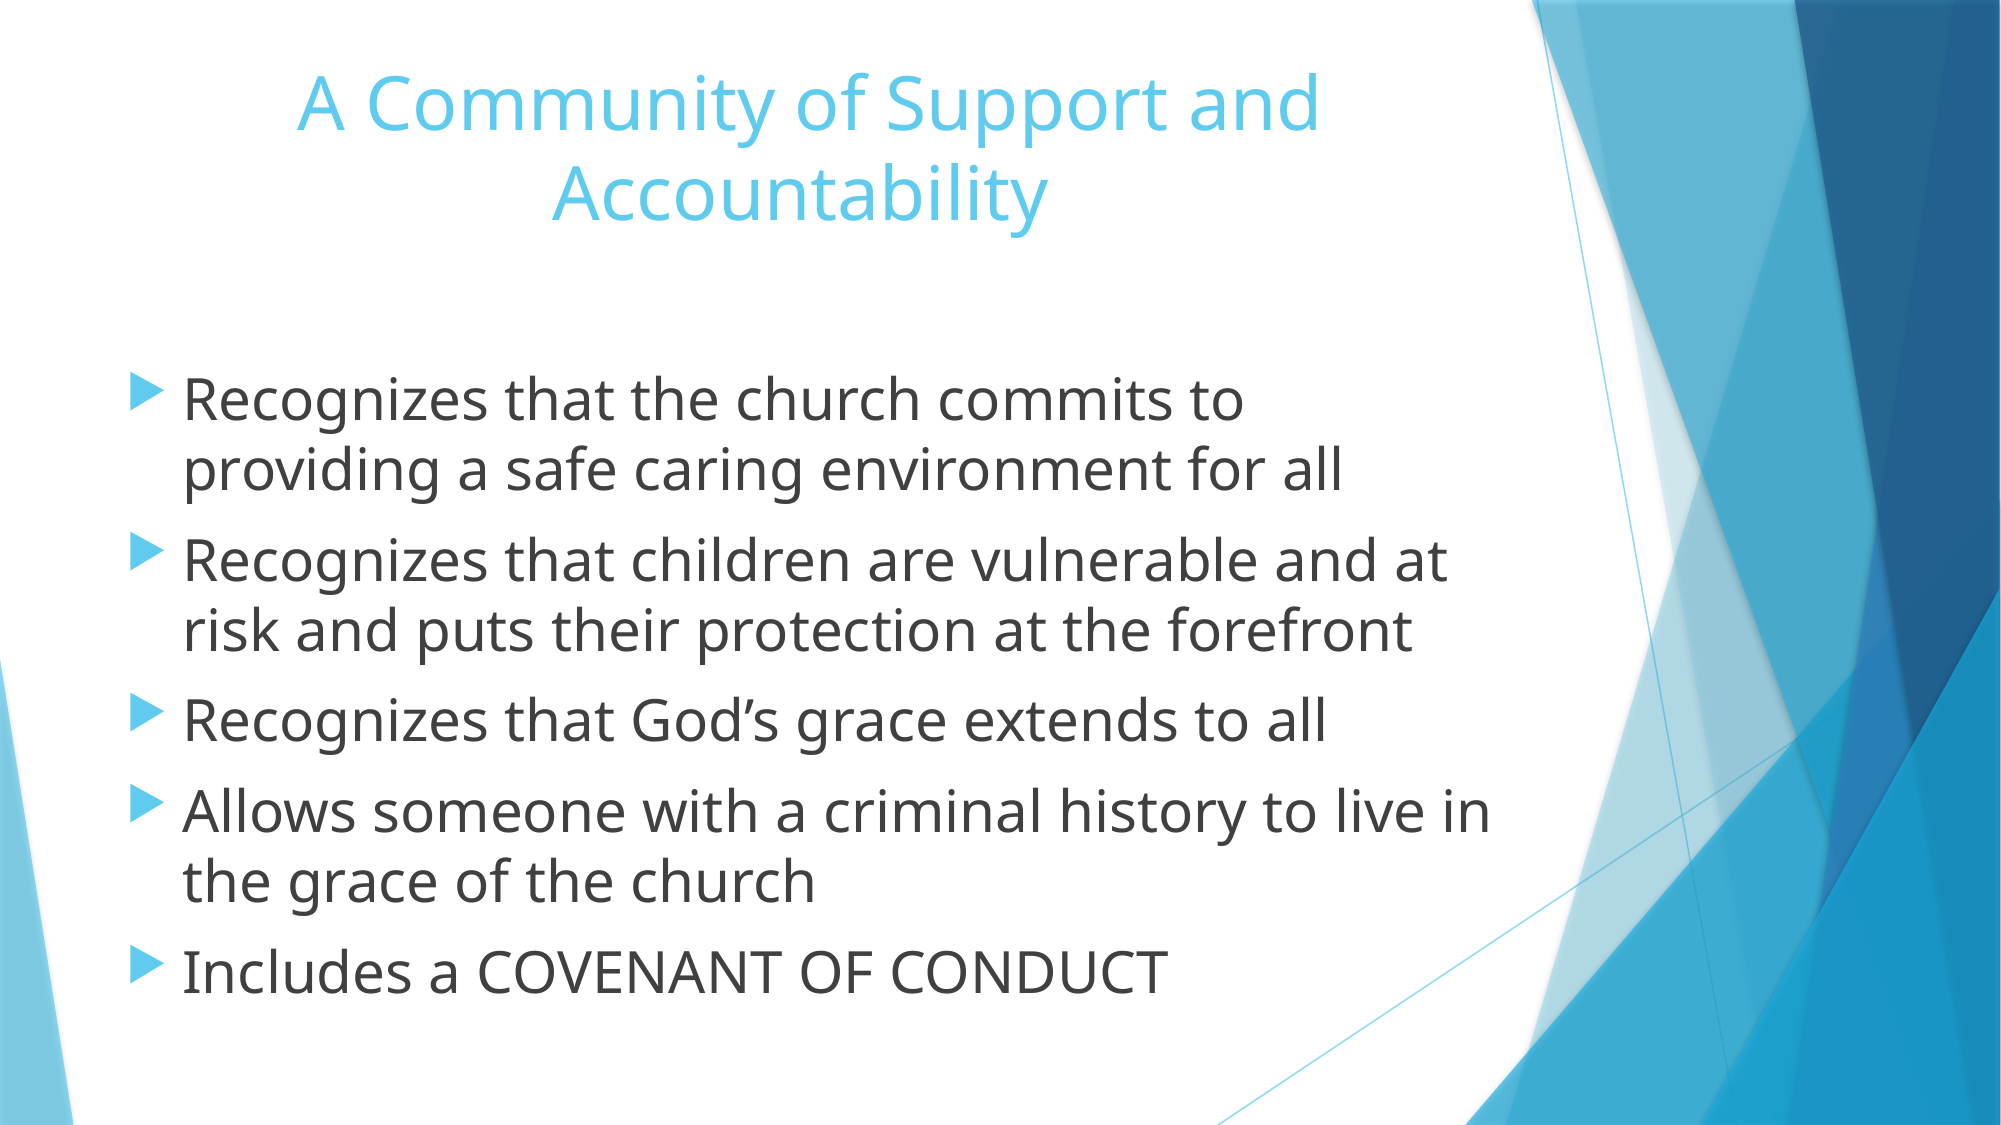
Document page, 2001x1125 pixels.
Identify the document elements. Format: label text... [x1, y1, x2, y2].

title A Community of Support and Accountability [105, 47, 1516, 265]
list Recognizes that the church commits to providing a safe caring environment for all Recognizes that children are vulnerable and at risk and puts their protection at the forefront Recognizes that God’s grace extends to all Allows someone with a criminal history to live in the grace of the church Includes a COVENANT OF CONDUCT [111, 354, 1522, 1070]
